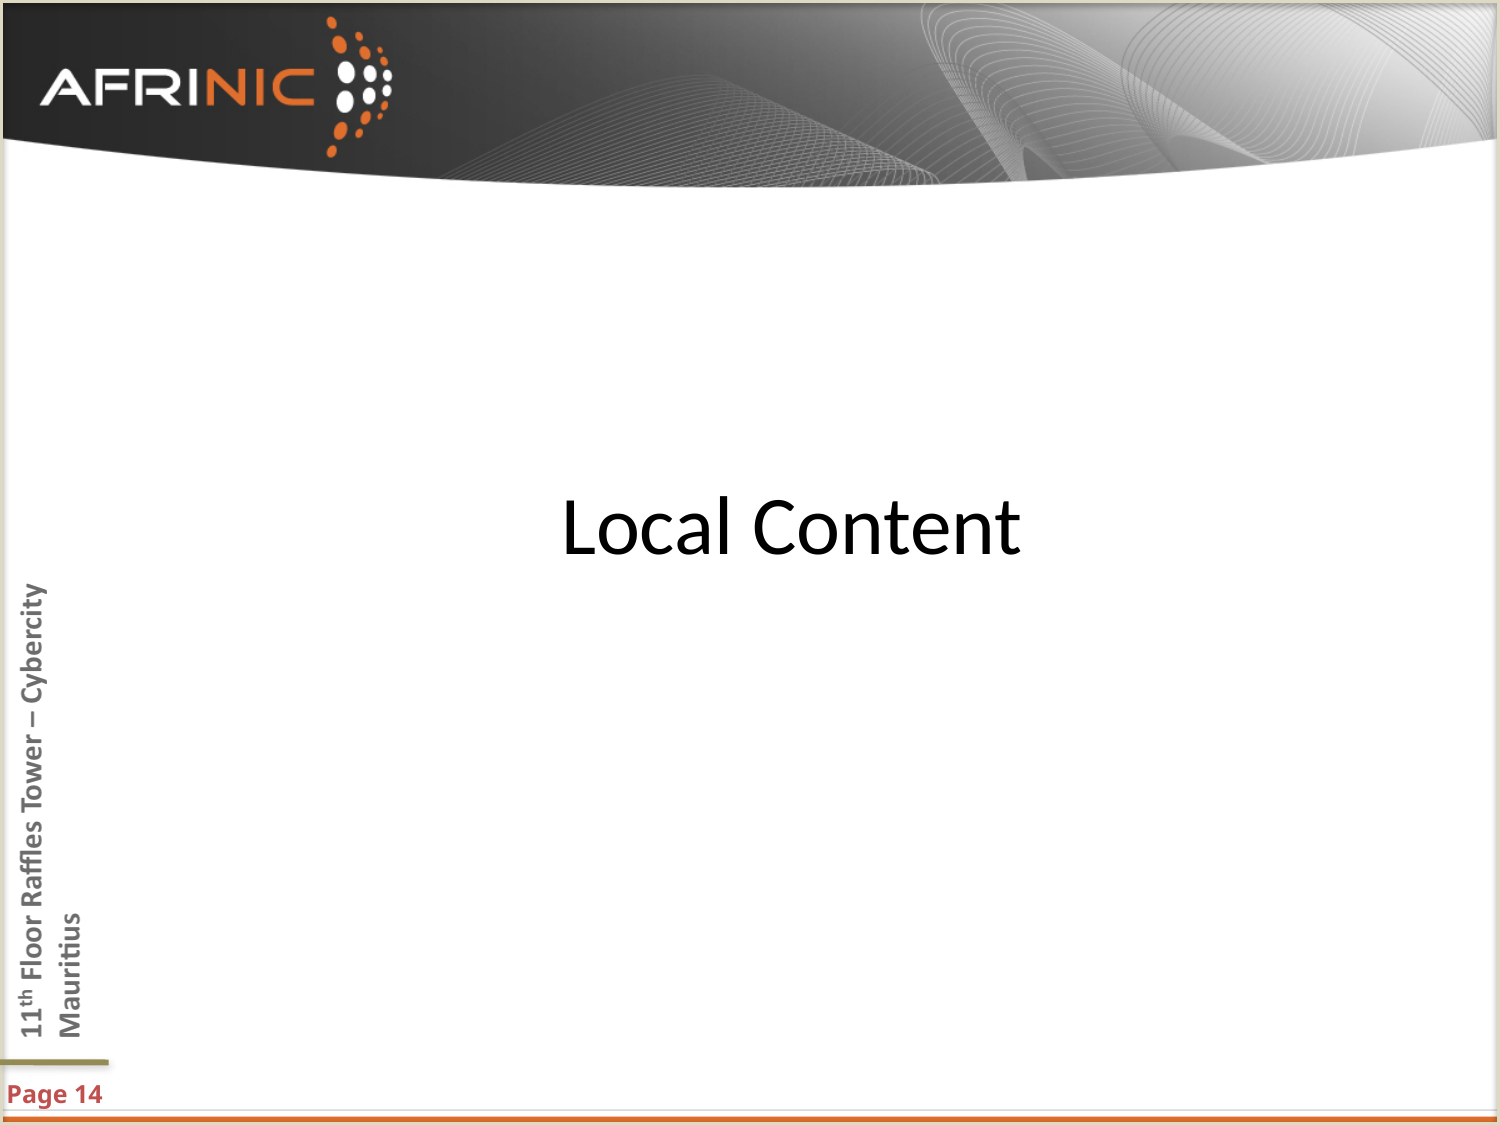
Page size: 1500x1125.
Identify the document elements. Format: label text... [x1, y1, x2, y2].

picture [0, 3, 1497, 1122]
text_box Local Content [546, 463, 1039, 579]
text_box Page 14 [0, 1071, 202, 1119]
